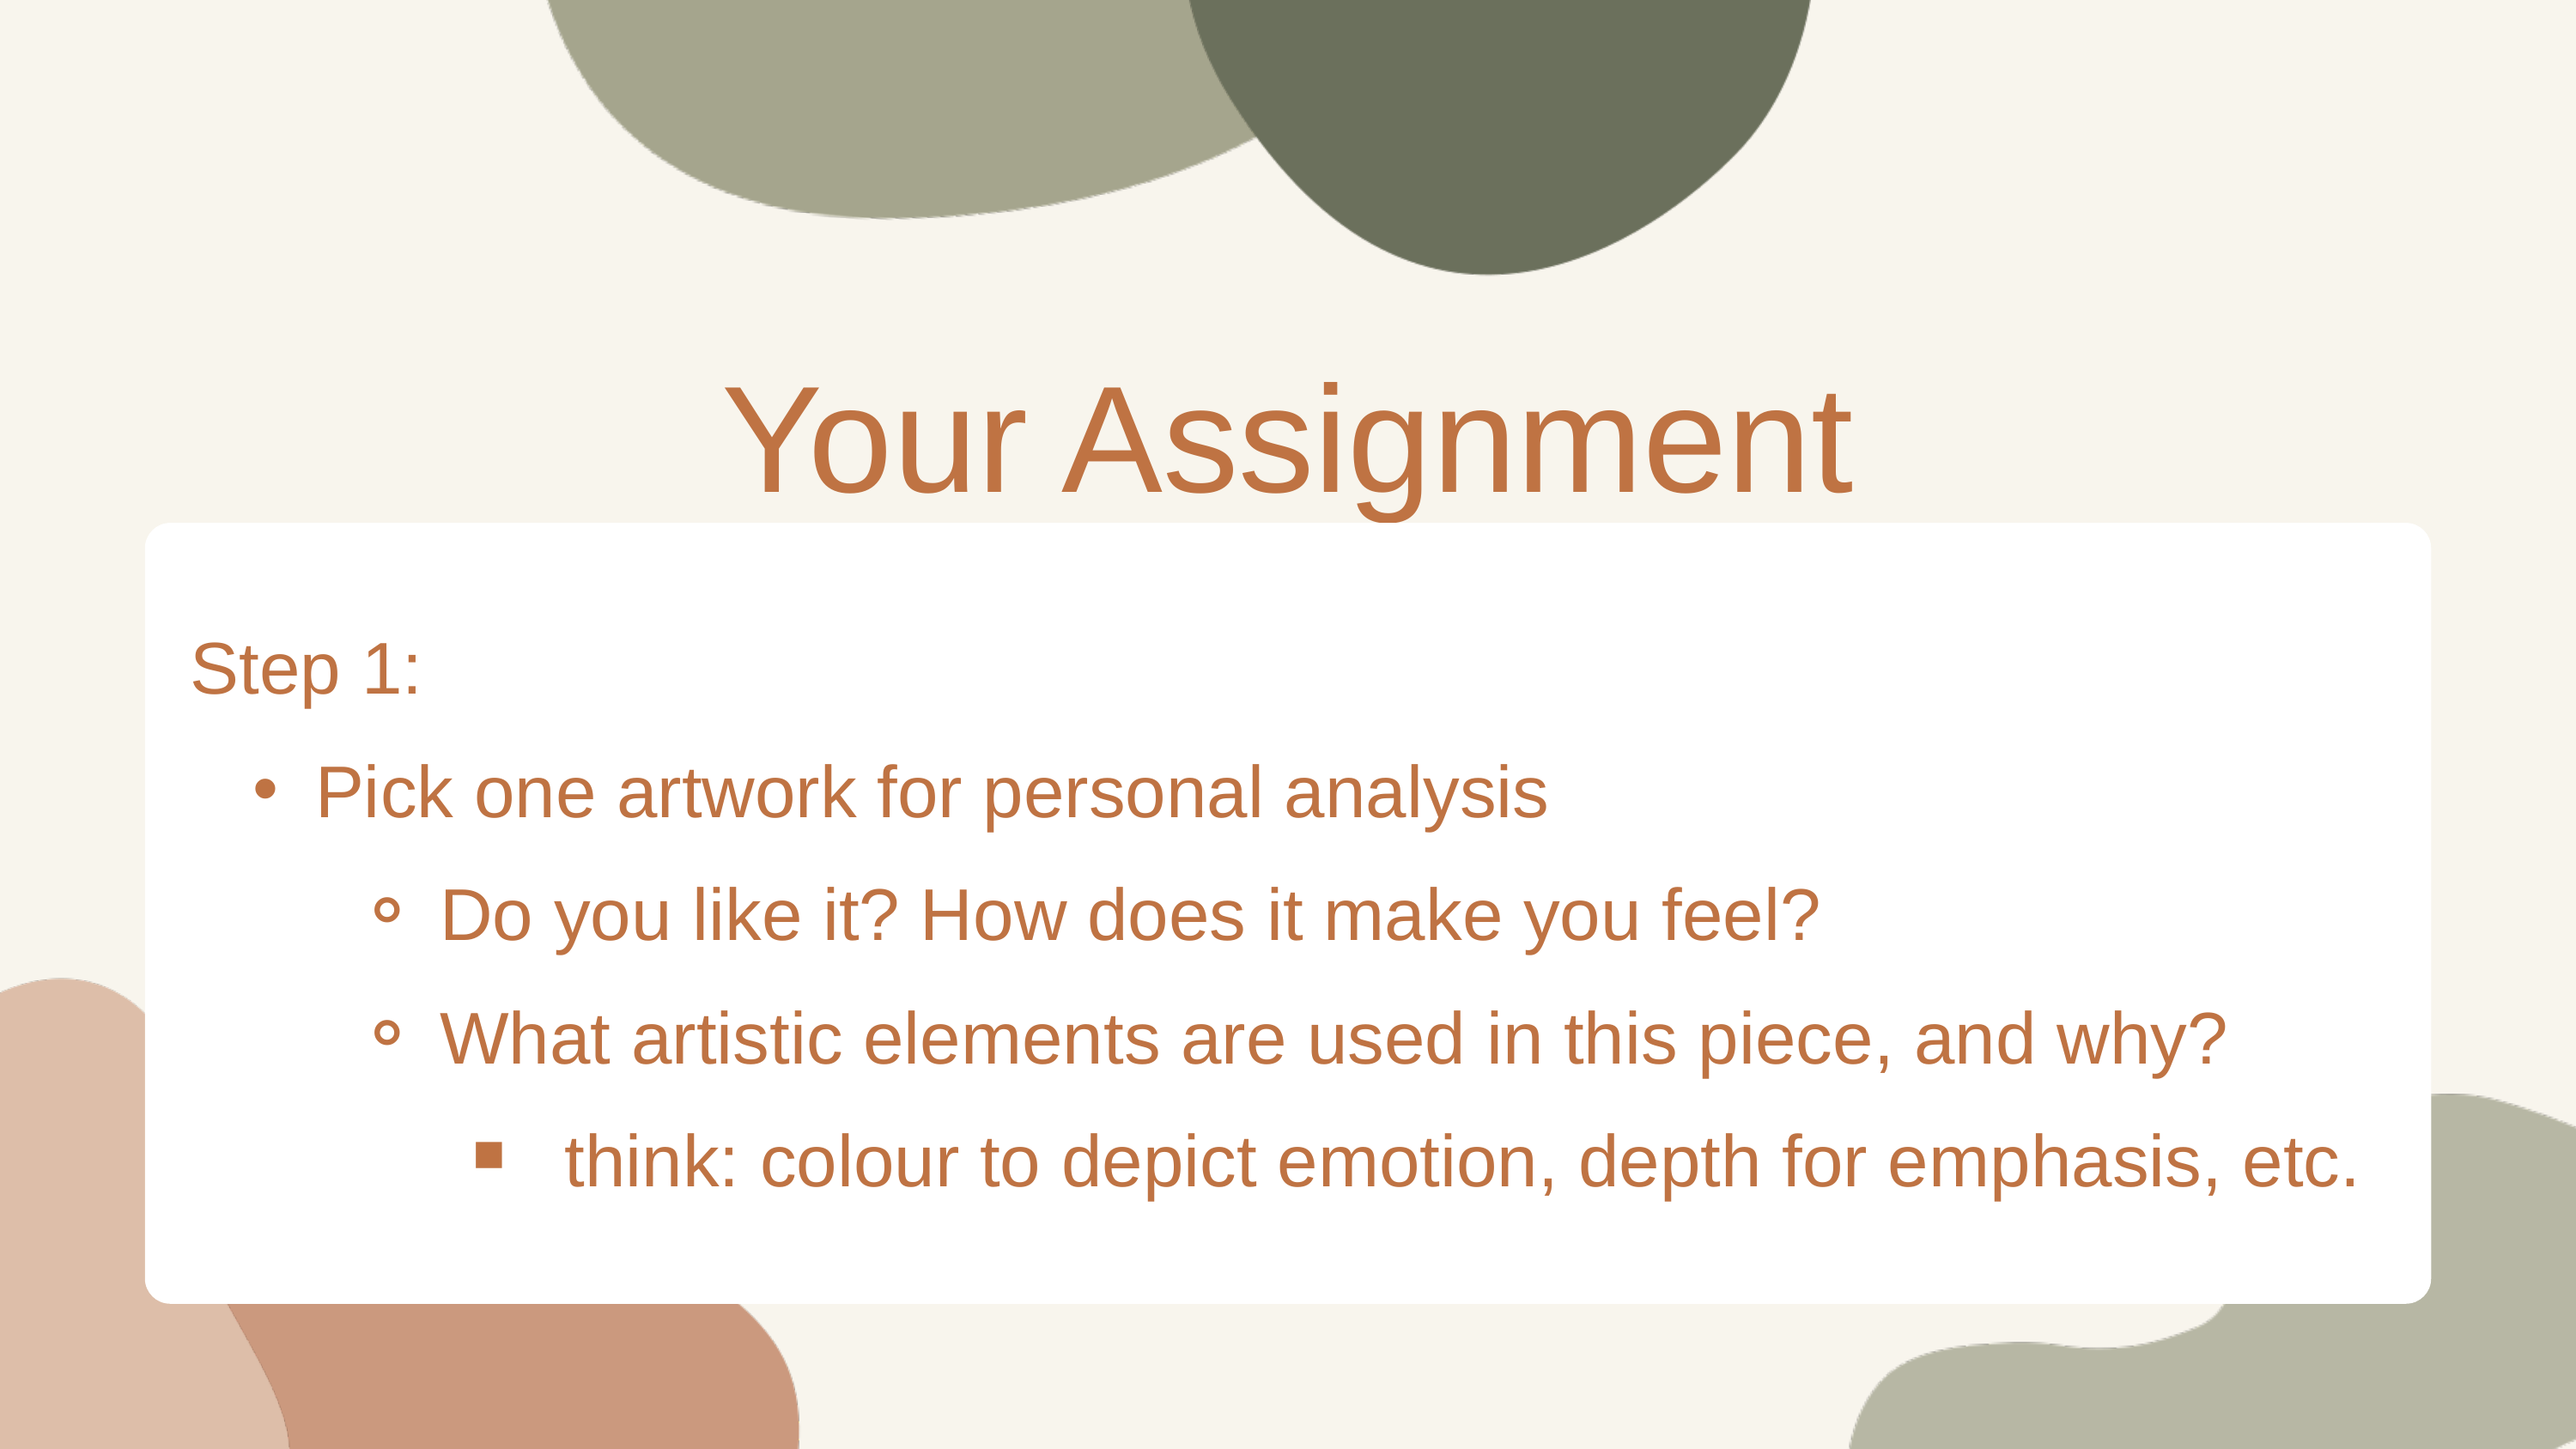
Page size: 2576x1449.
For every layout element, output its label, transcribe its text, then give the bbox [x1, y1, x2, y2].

text_box Your Assignment [467, 286, 2109, 523]
picture [479, 0, 1845, 403]
picture [0, 943, 821, 1449]
text_box Step 1: Pick one artwork for personal analysis Do you like it? How does it make you feel? What artistic elements are used in this piece, and why? think: colour to depict emotion, depth for emphasis, etc. [190, 585, 2383, 1325]
picture [1844, 1092, 2576, 1449]
text_box [144, 523, 2432, 1091]
